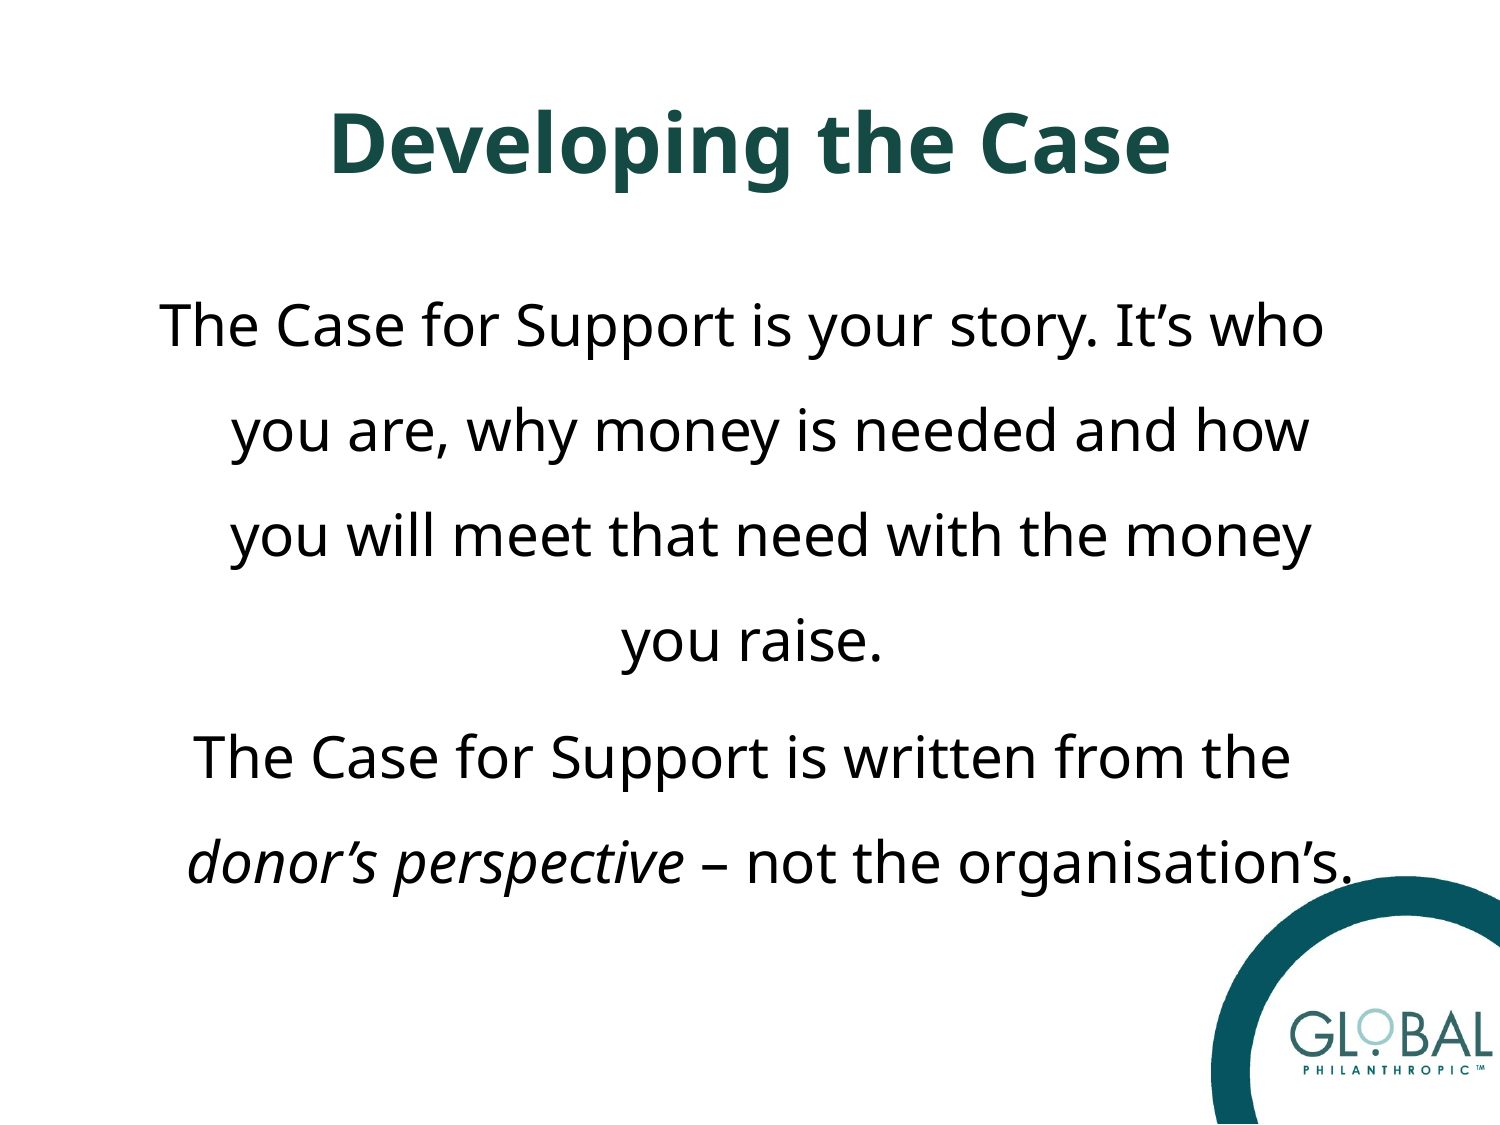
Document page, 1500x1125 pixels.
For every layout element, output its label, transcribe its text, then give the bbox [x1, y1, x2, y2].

list The Case for Support is your story. It’s who you are, why money is needed and how you will meet that need with the money you raise. The Case for Support is written from the donor’s perspective – not the organisation’s. [105, 246, 1381, 1008]
picture [1163, 844, 1500, 1124]
title Developing the Case [46, 70, 1454, 211]
